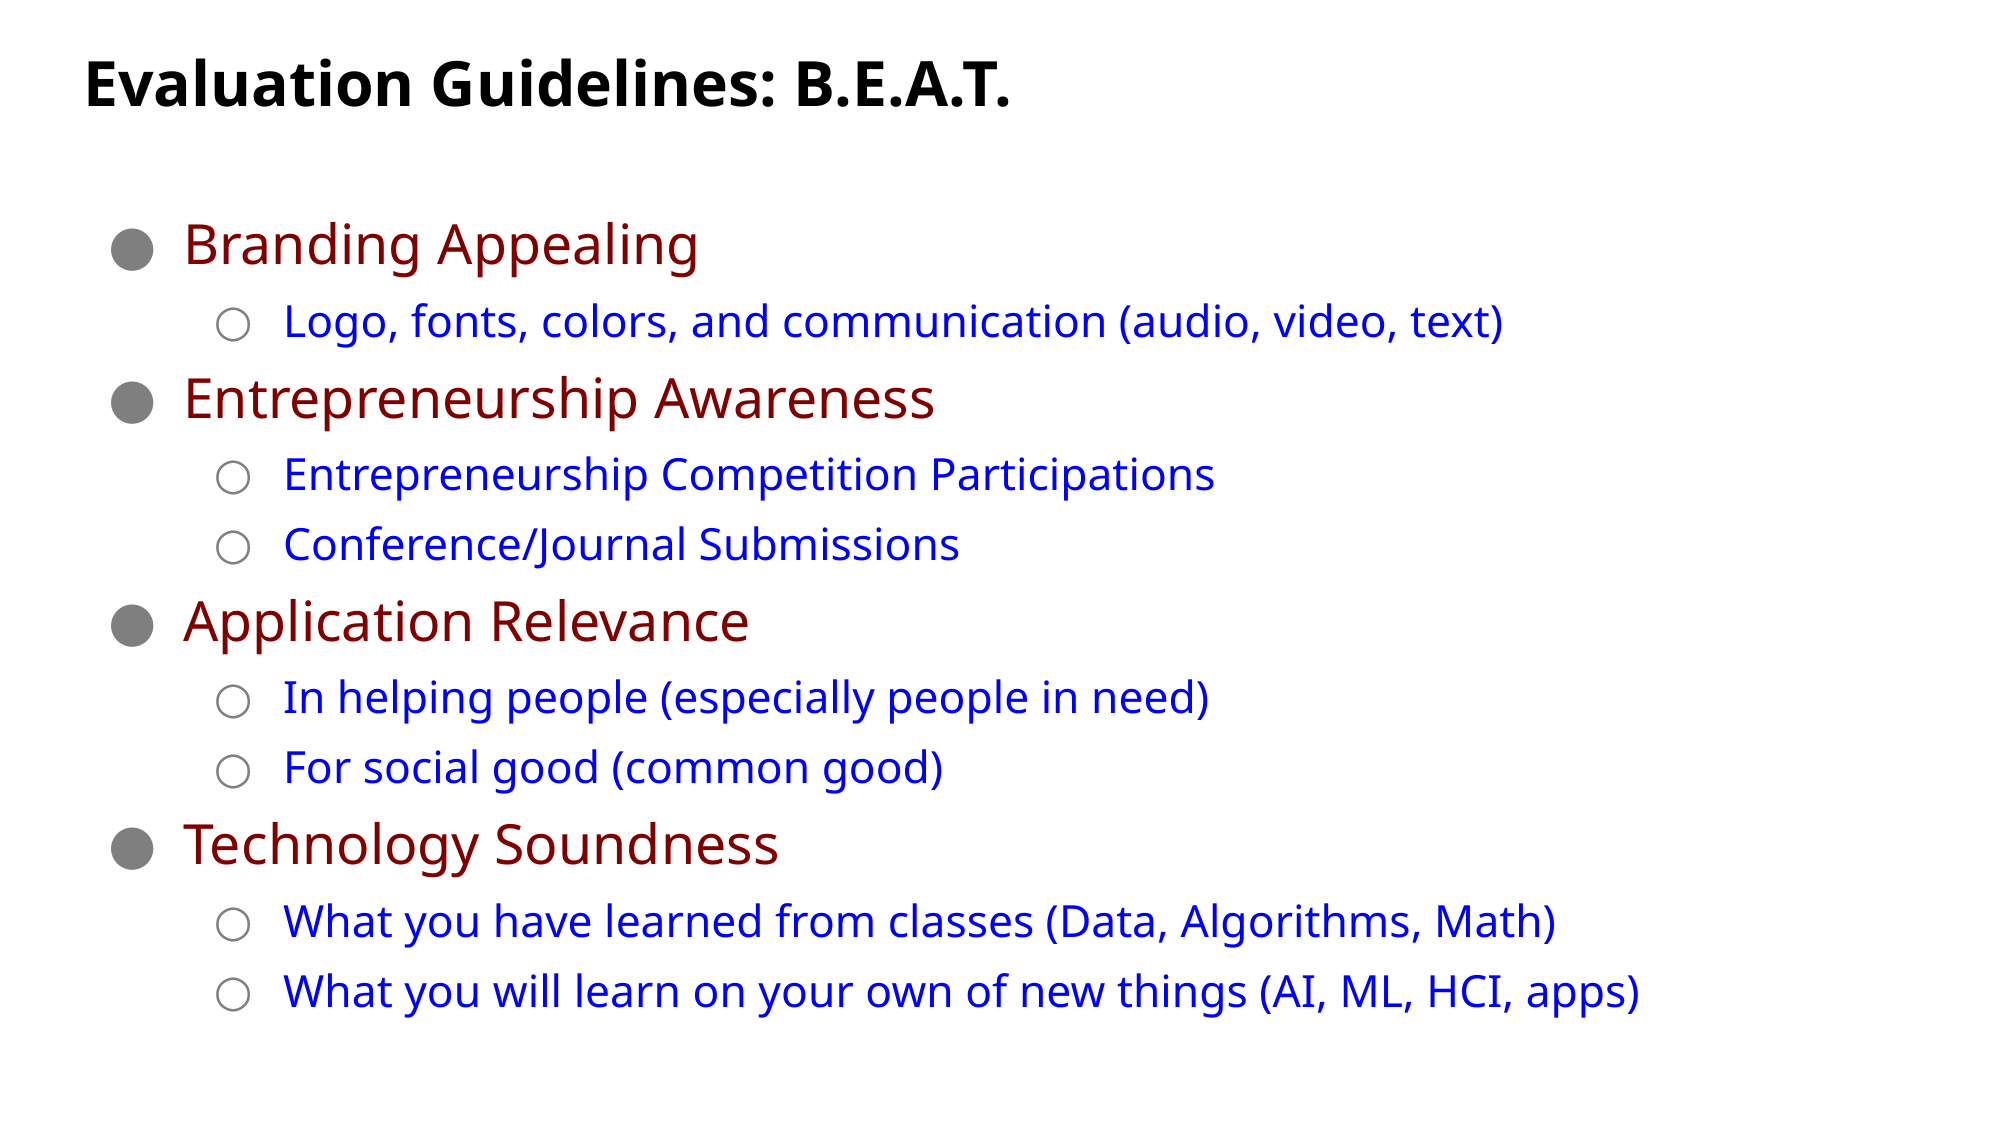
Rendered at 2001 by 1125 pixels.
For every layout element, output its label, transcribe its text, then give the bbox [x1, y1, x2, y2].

list Branding Appealing Logo, fonts, colors, and communication (audio, video, text) Entrepreneurship Awareness Entrepreneurship Competition Participations Conference/Journal Submissions Application Relevance In helping people (especially people in need) For social good (common good) Technology Soundness What you have learned from classes (Data, Algorithms, Math) What you will learn on your own of new things (AI, ML, HCI, apps) [68, 194, 1932, 942]
title Evaluation Guidelines: B.E.A.T. [68, 29, 1932, 166]
